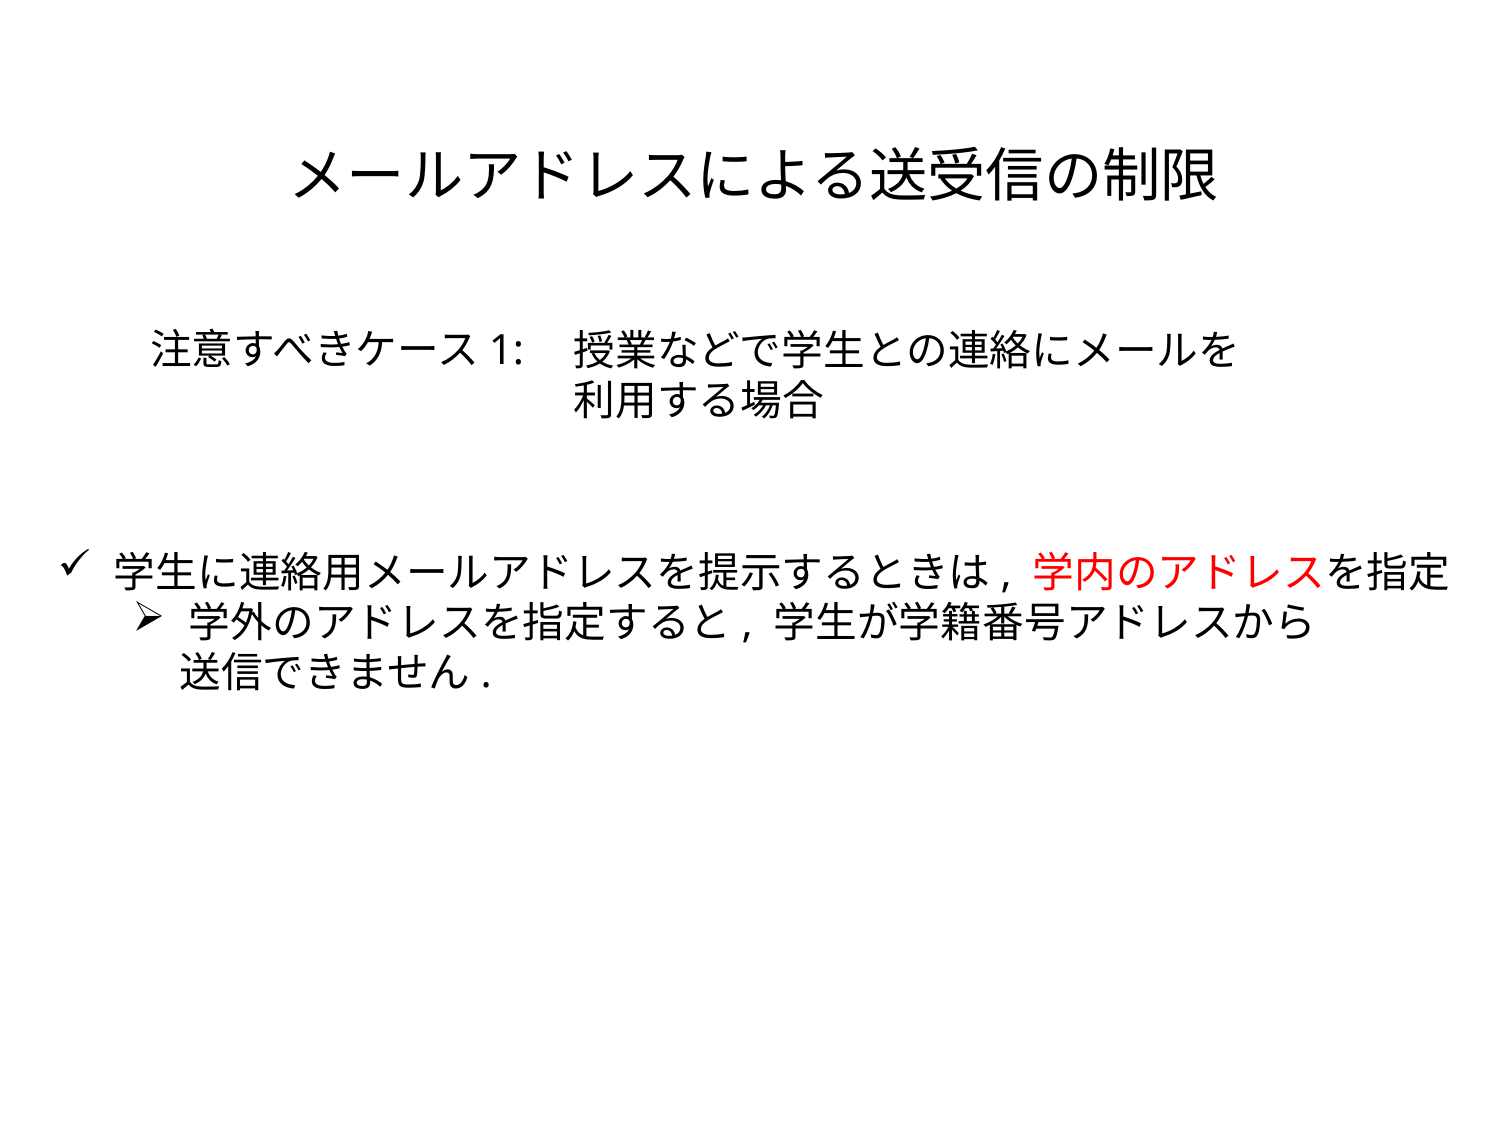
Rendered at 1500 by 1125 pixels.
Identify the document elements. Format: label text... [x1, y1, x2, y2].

text_box 学生に連絡用メールアドレスを提示するときは, 学内のアドレスを指定 学外のアドレスを指定すると, 学生が学籍番号アドレスから 送信できません. [42, 538, 1465, 754]
text_box メールアドレスによる送受信の制限 [273, 130, 1234, 216]
text_box 注意すべきケース1: [135, 315, 539, 381]
text_box 授業などで学生との連絡にメールを 利用する場合 [558, 316, 1256, 432]
